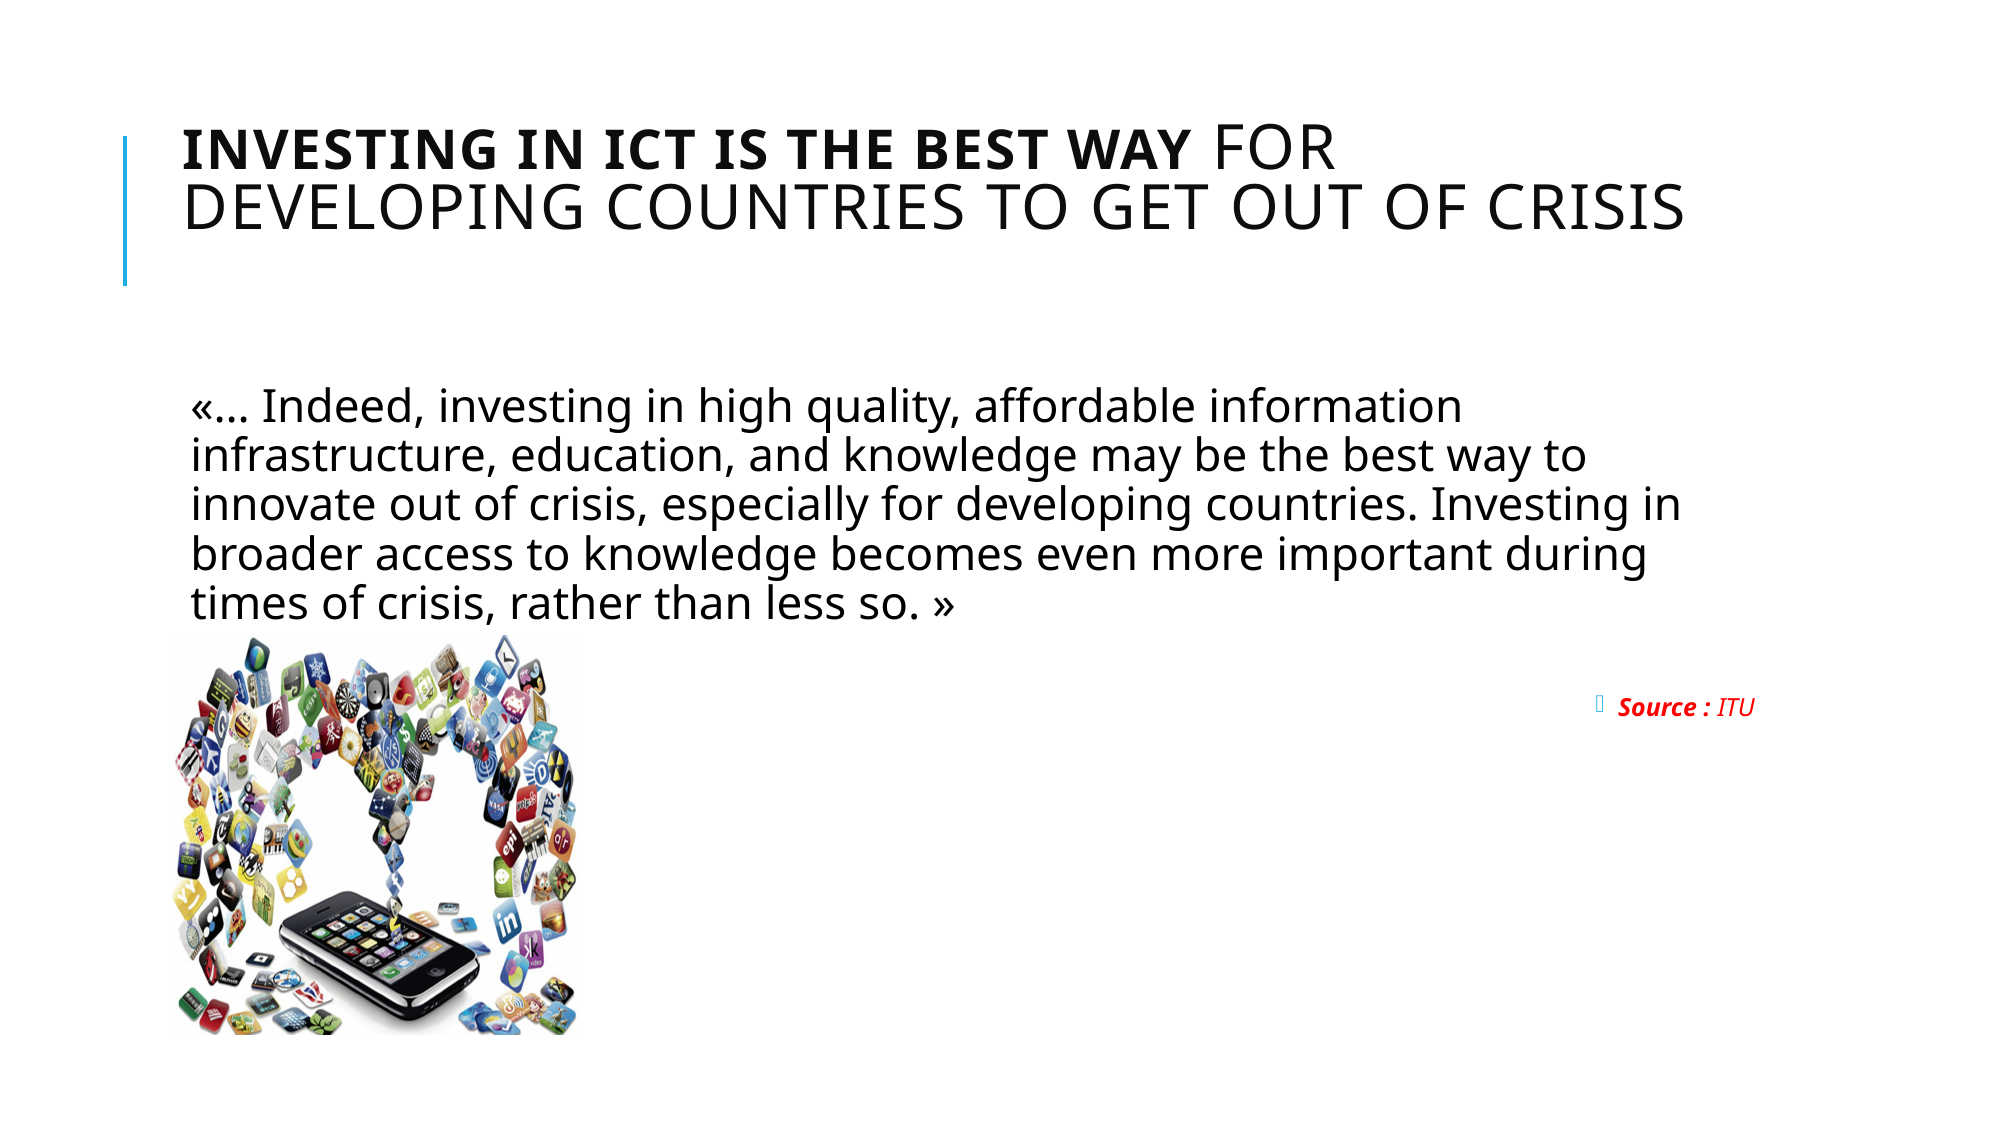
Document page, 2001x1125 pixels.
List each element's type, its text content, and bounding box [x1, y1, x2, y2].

picture [167, 634, 583, 1036]
list «… Indeed, investing in high quality, affordable information infrastructure, education, and knowledge may be the best way to innovate out of crisis, especially for developing countries. Investing in broader access to knowledge becomes even more important during times of crisis, rather than less so. » Source : ITU [168, 375, 1763, 1035]
title Investing in ICT is the best way for developing countries to get out of crisis [168, 96, 1763, 342]
